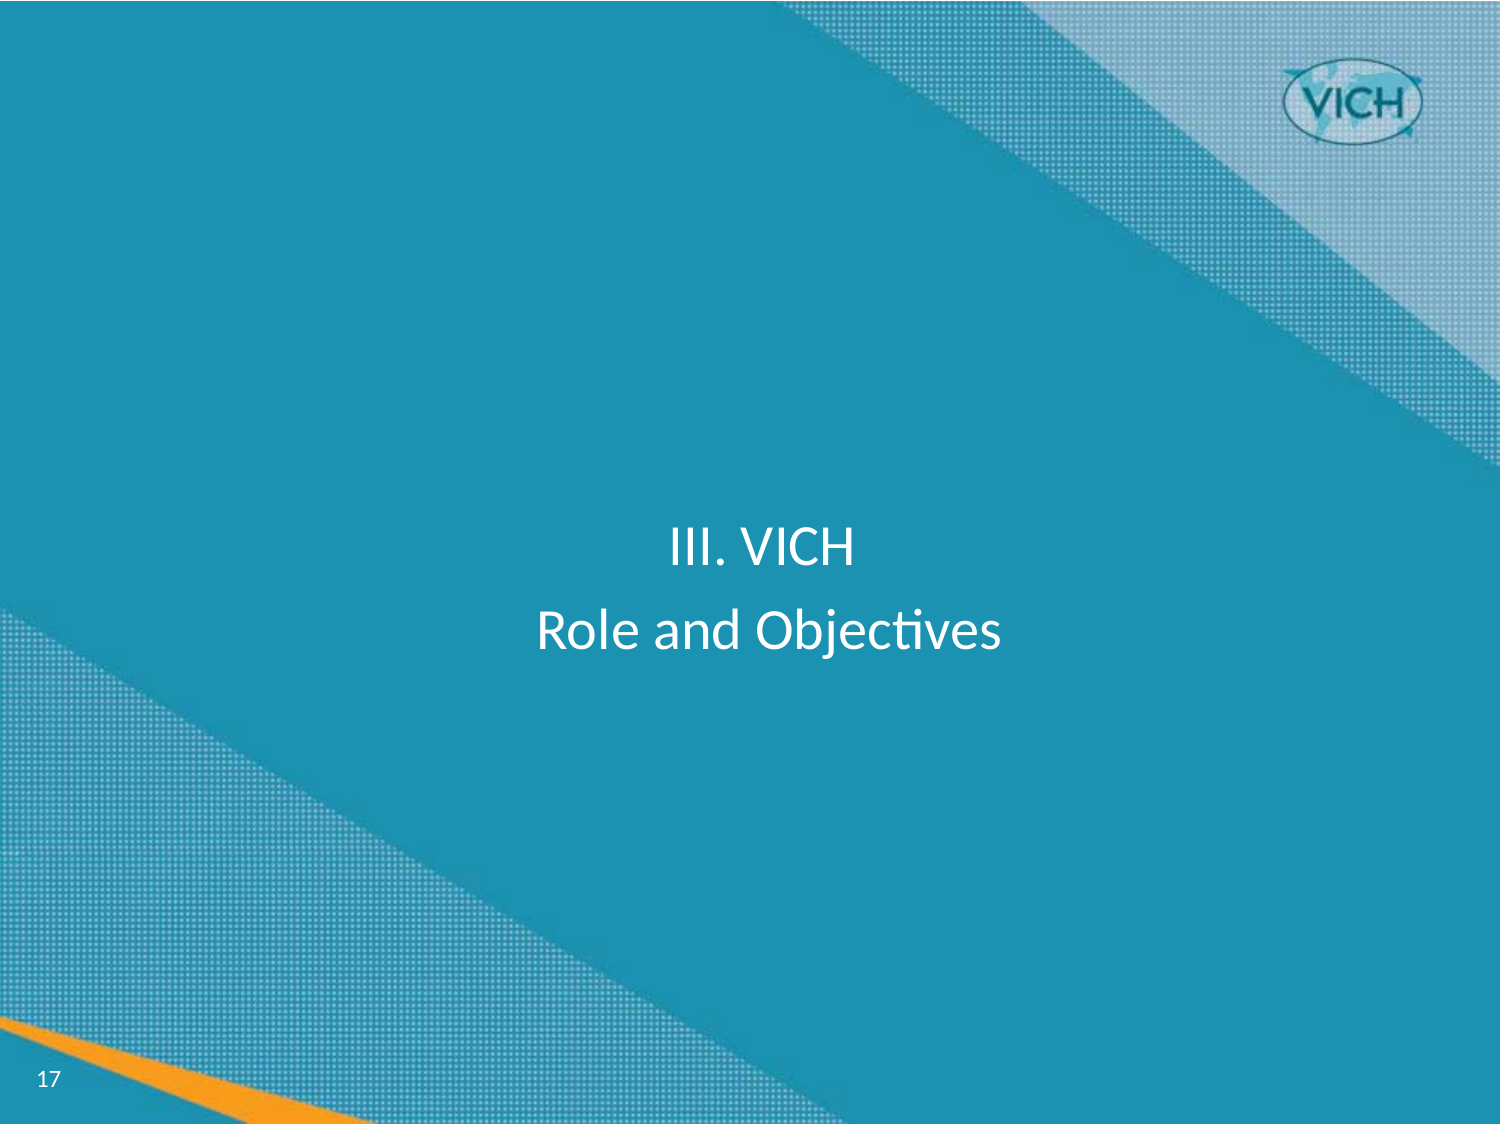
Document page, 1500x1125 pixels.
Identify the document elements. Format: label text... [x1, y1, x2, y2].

picture [0, 1, 1500, 1124]
list III. VICH Role and Objectives [229, 507, 1309, 670]
